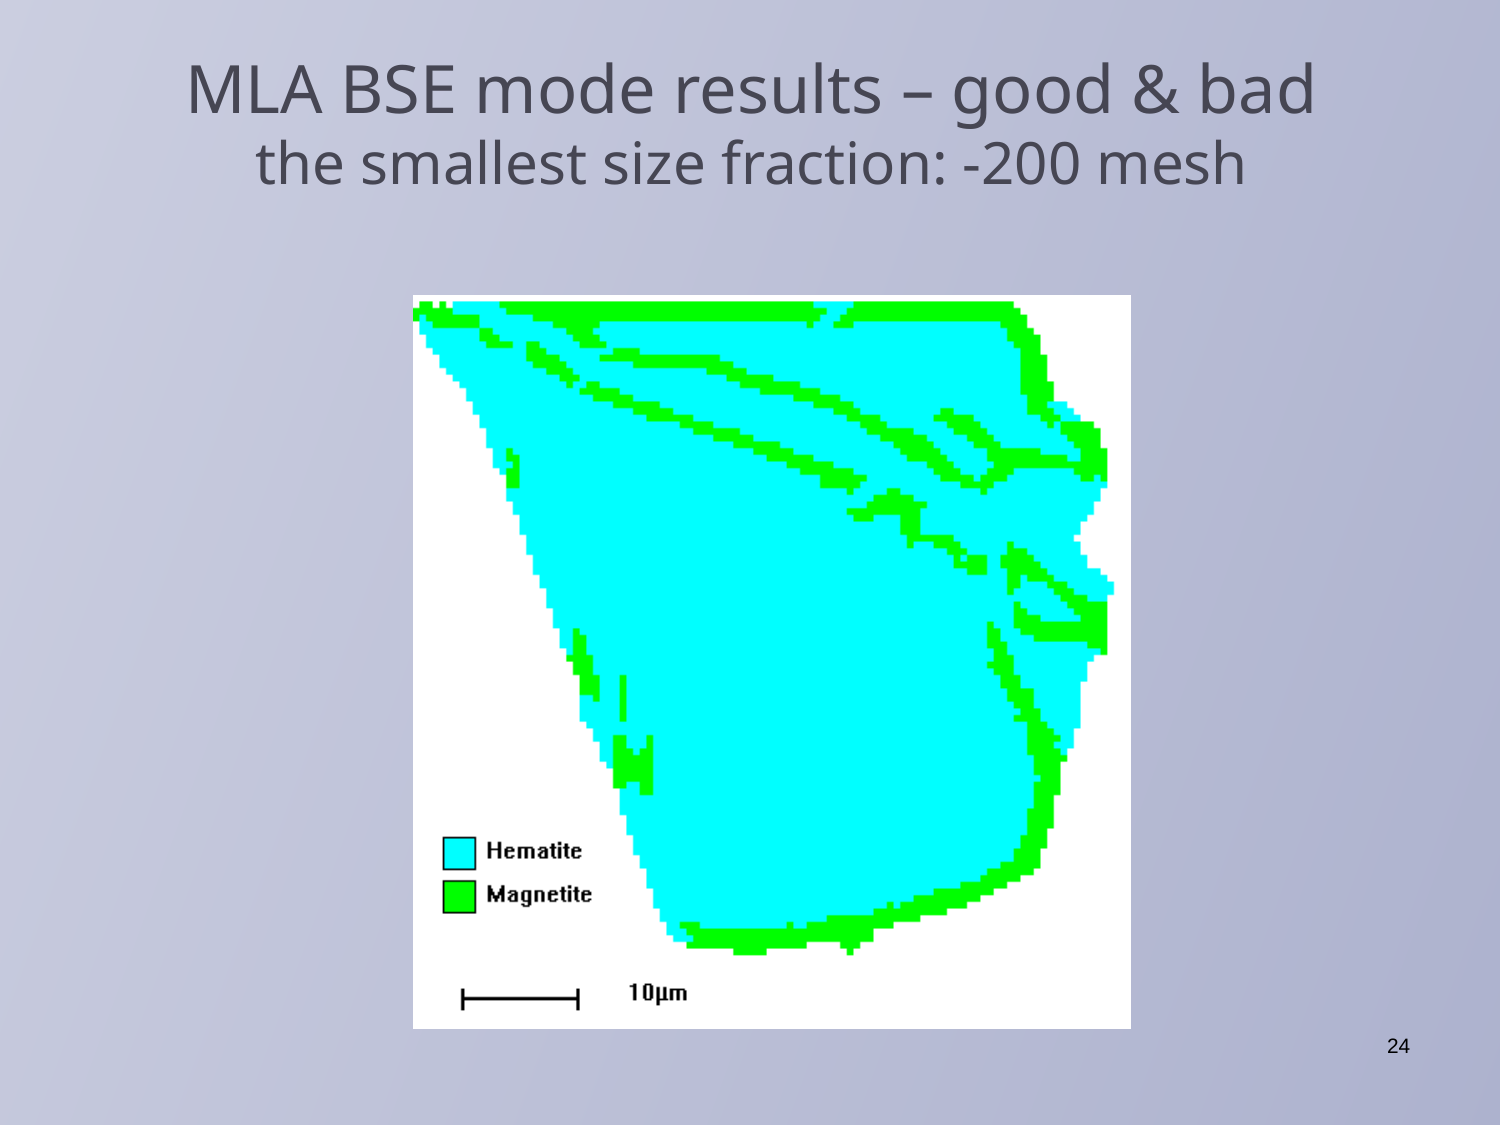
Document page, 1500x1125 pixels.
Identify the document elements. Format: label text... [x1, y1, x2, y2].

slide_number 24 [1112, 1024, 1426, 1101]
title MLA BSE mode results – good & bad the smallest size fraction: -200 mesh [76, 2, 1428, 241]
picture [413, 295, 1131, 1030]
